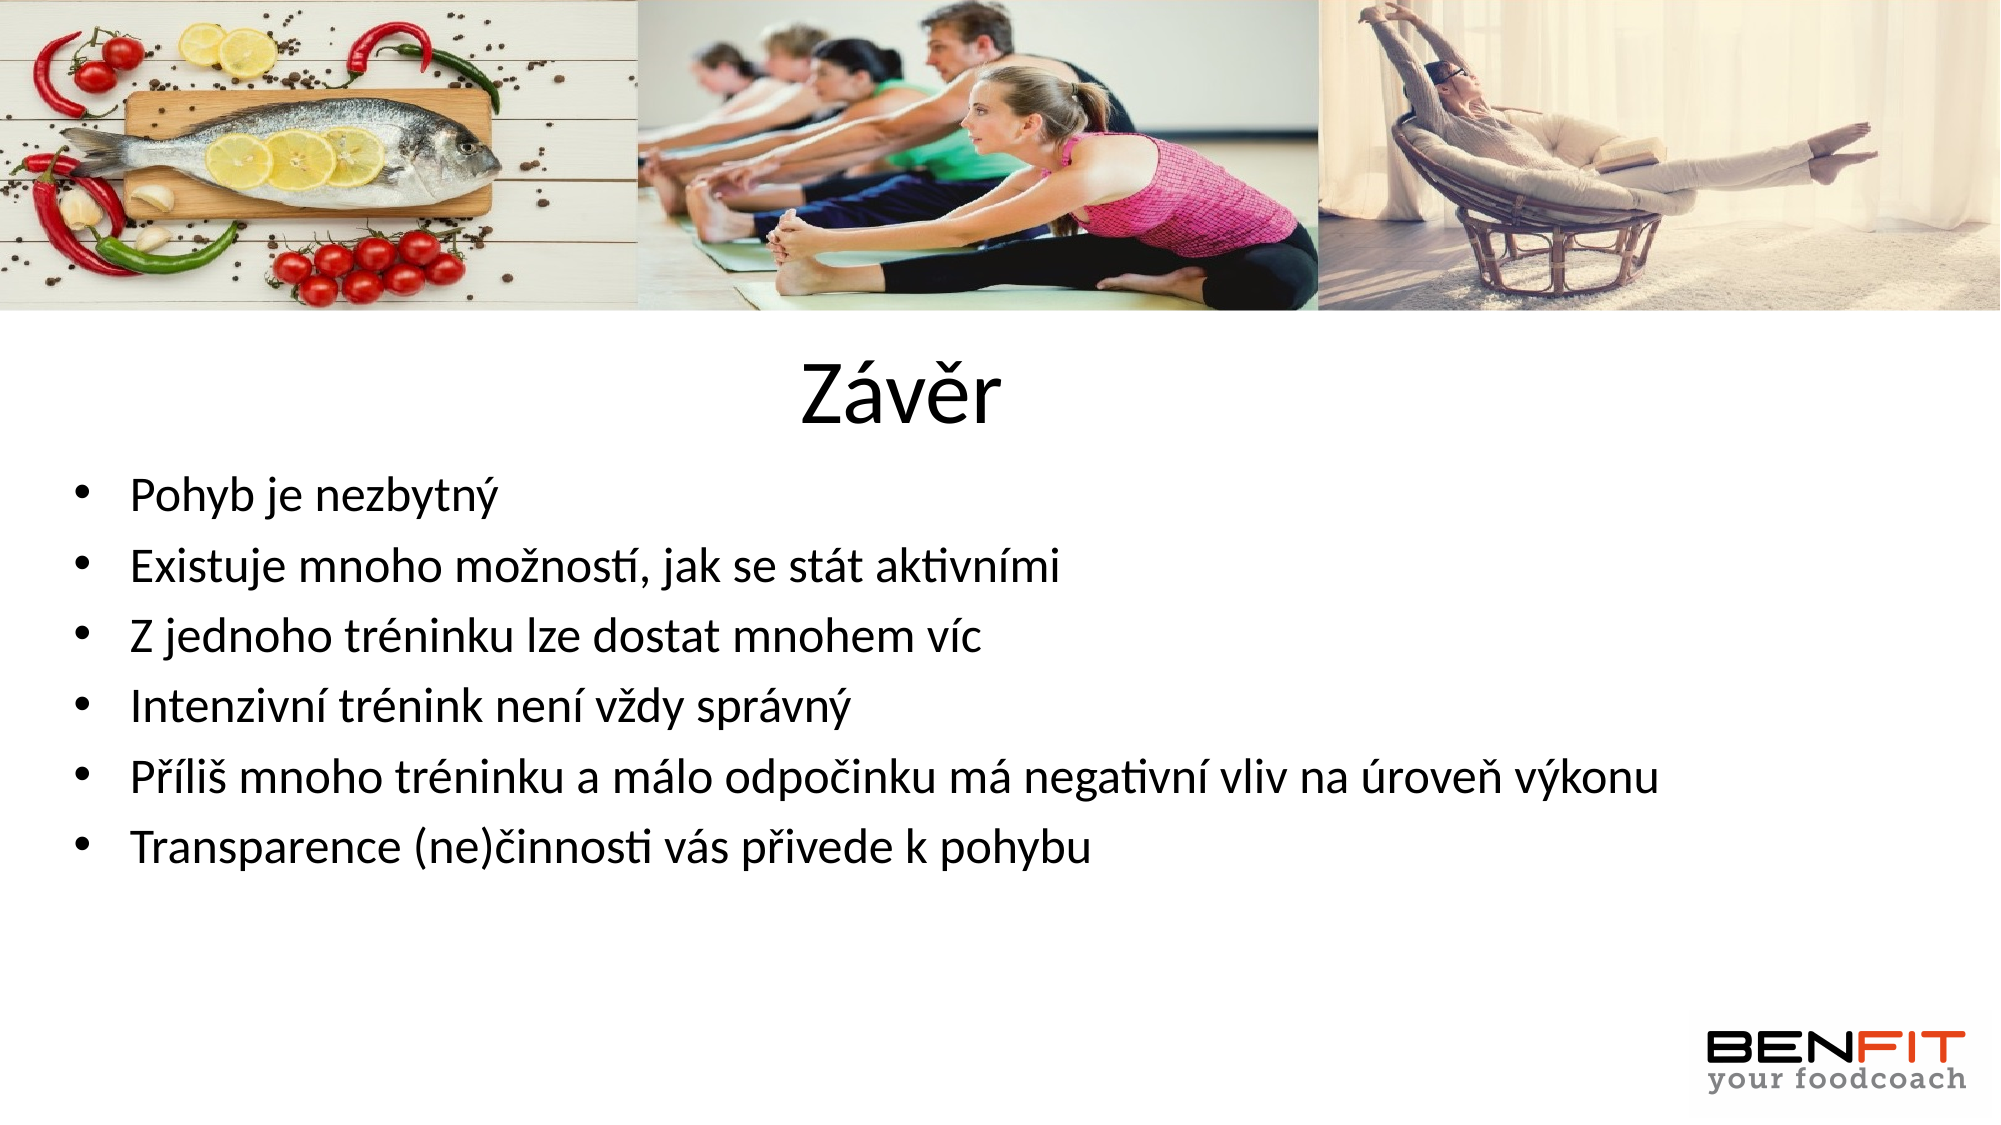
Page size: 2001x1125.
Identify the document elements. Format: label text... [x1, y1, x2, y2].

text_box Pohyb je nezbytný Existuje mnoho možností, jak se stát aktivními Z jednoho tréninku lze dostat mnohem víc Intenzivní trénink není vždy správný Příliš mnoho tréninku a málo odpočinku má negativní vliv na úroveň výkonu Transparence (ne)činnosti vás přivede k pohybu [66, 454, 1671, 881]
picture [0, 0, 2000, 312]
picture [1689, 1010, 1992, 1118]
text_box Závěr [226, 324, 1577, 450]
